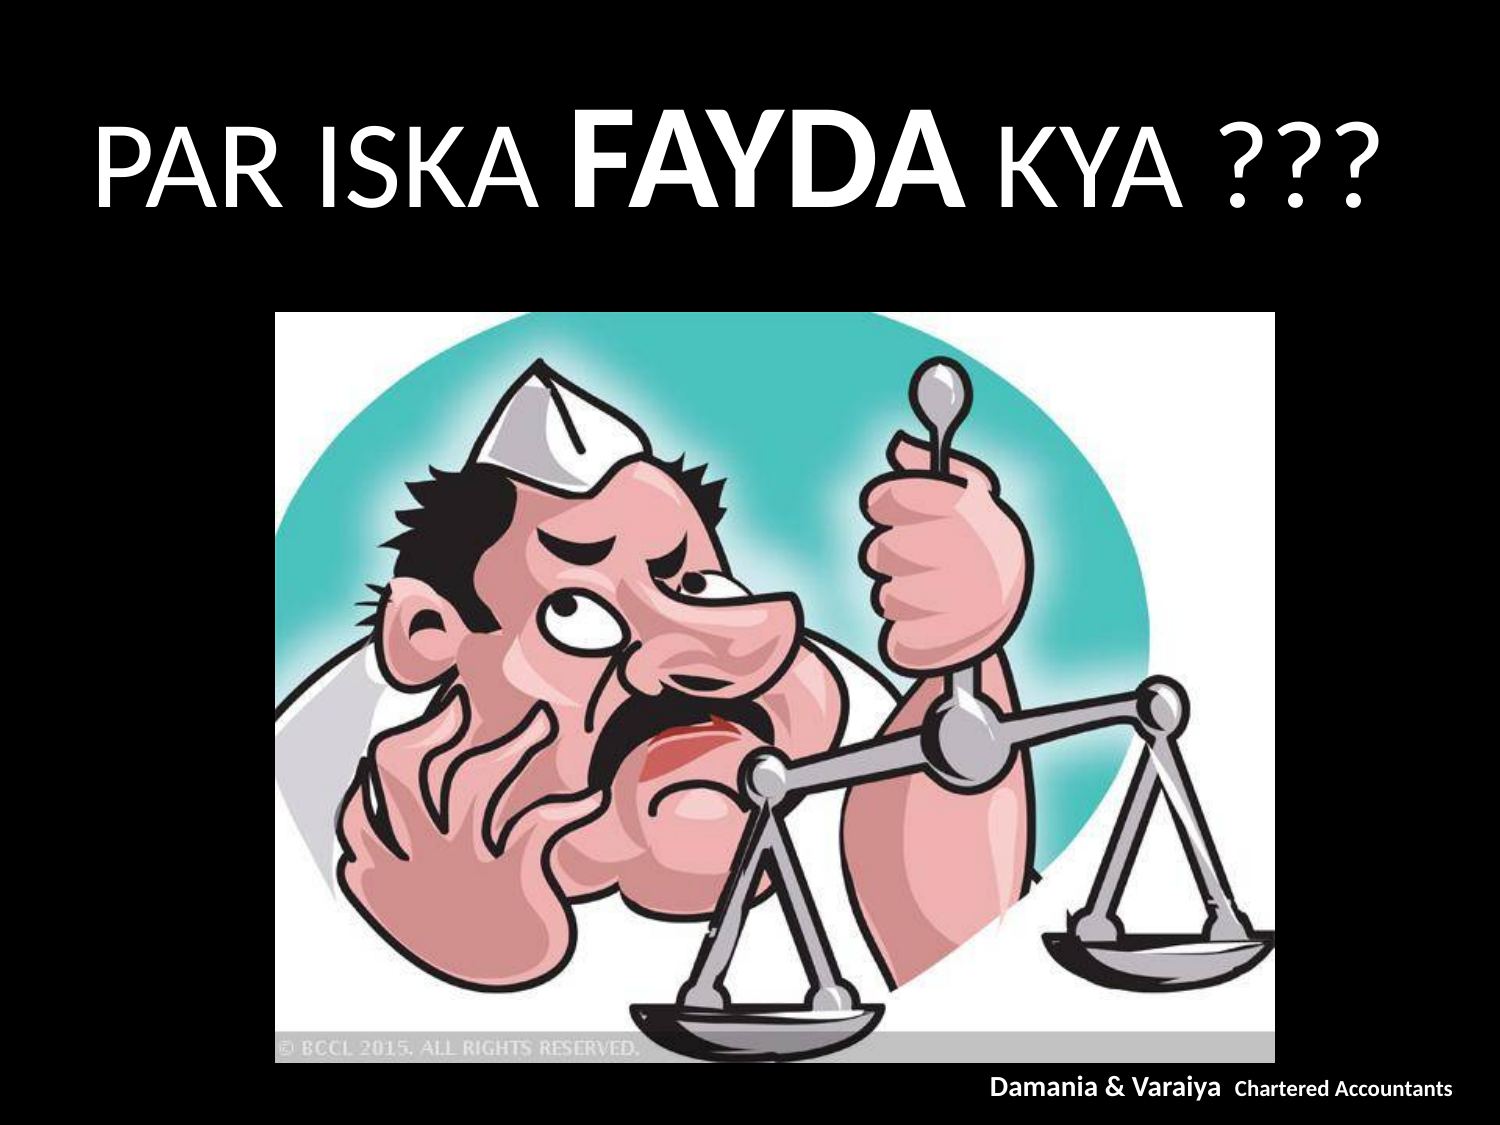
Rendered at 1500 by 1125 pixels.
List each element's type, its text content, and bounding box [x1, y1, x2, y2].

text_box Damania & Varaiya Chartered Accountants [462, 1059, 1468, 1125]
list PAR ISKA FAYDA KYA ??? [75, 50, 1425, 1005]
picture [274, 312, 1276, 1063]
